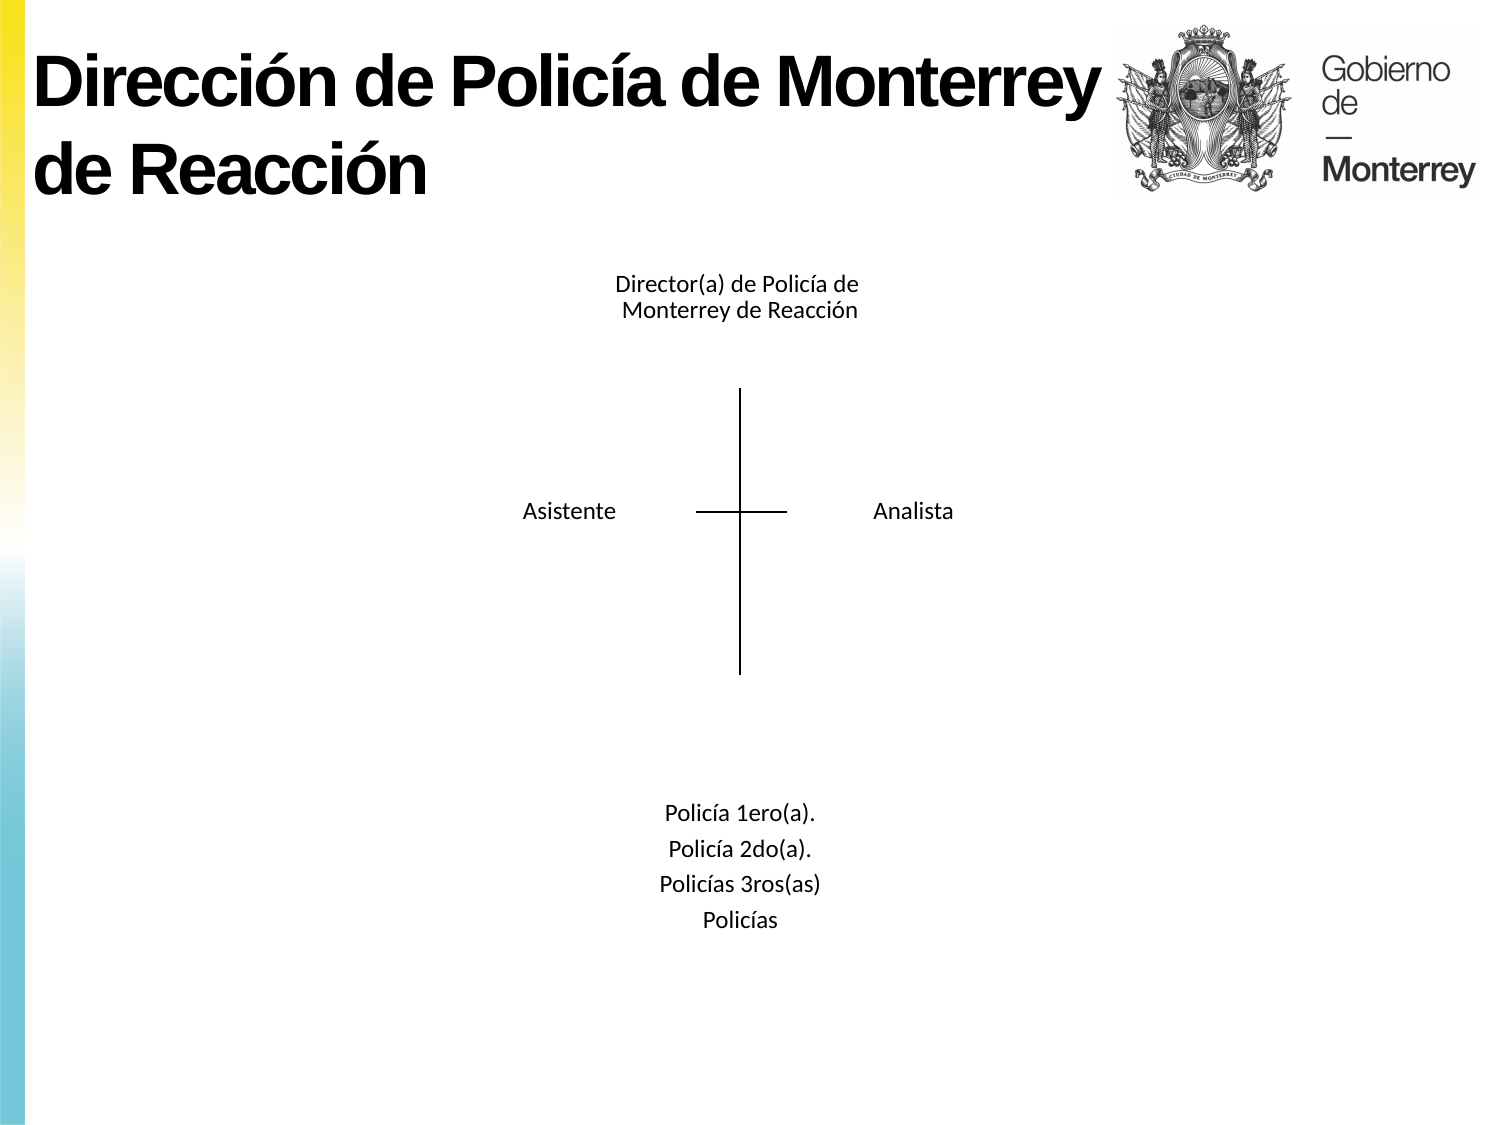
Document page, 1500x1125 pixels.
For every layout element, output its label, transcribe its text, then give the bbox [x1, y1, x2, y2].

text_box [376, 206, 1124, 1059]
picture [0, 0, 25, 1125]
text_box Dirección de Policía de Monterrey de Reacción [17, 26, 1137, 217]
picture [1113, 23, 1480, 194]
